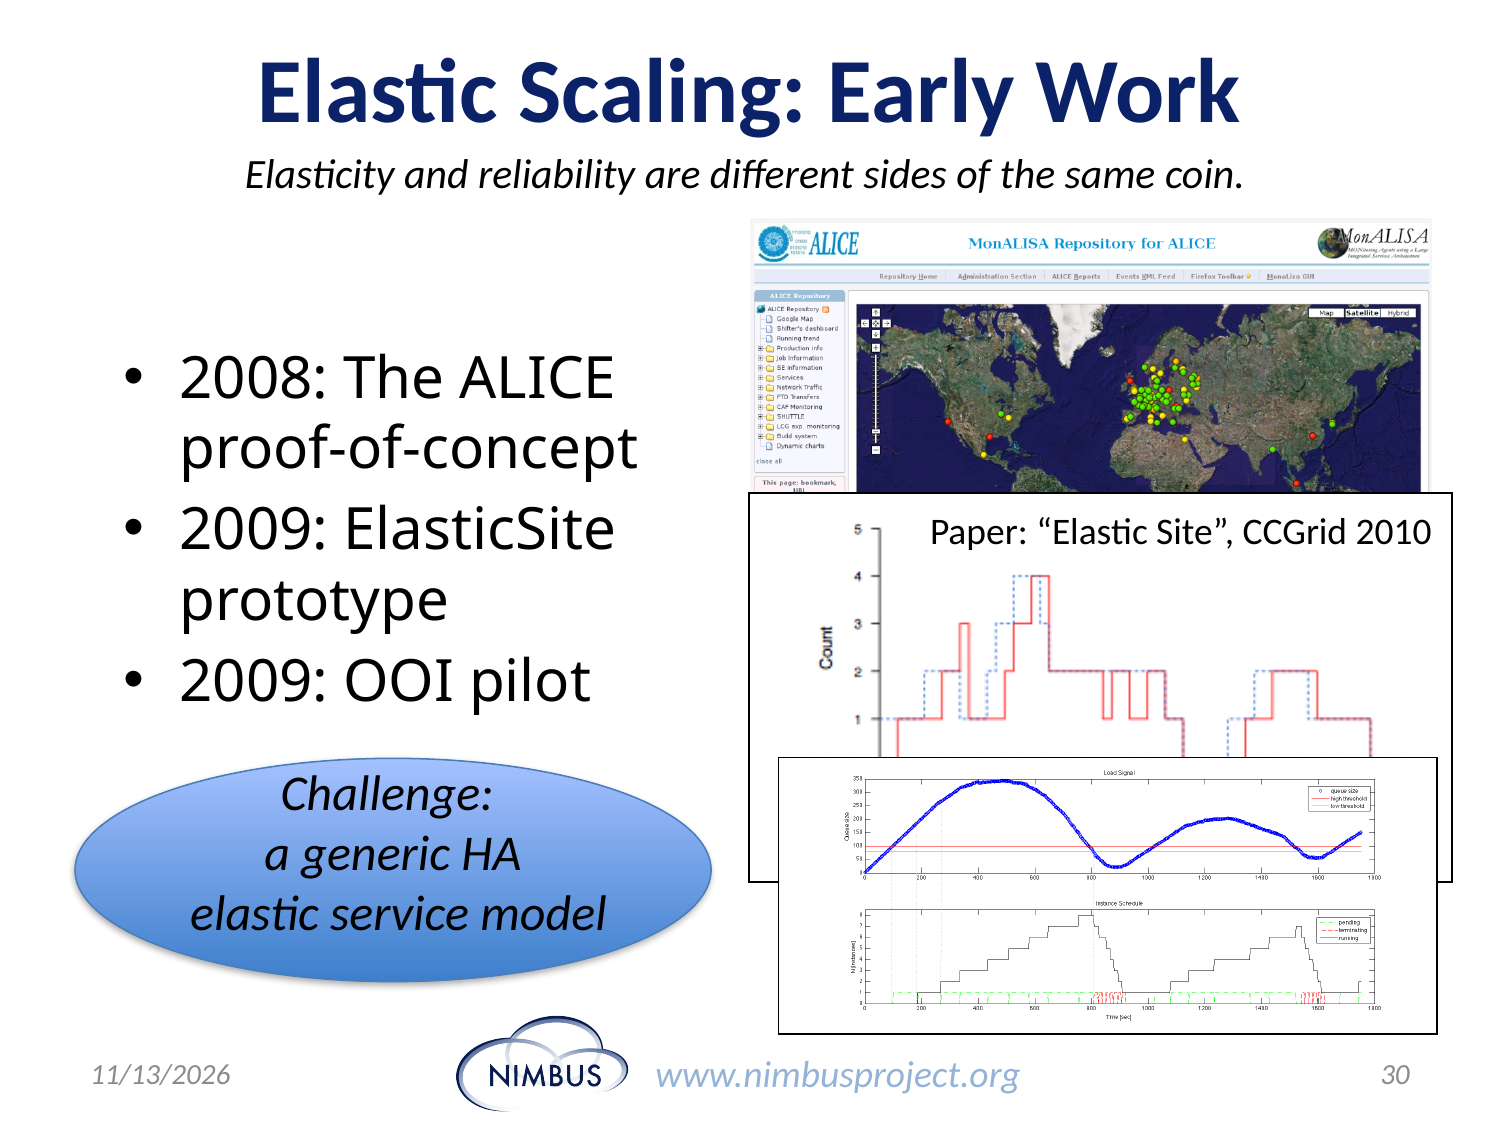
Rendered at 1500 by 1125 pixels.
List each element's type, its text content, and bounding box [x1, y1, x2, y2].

list 2008: The ALICE proof-of-concept 2009: ElasticSite prototype 2009: OOI pilot [108, 251, 773, 994]
title Elastic Scaling: Early Work [75, 0, 1425, 180]
text_box Elasticity and reliability are different sides of the same coin. [230, 139, 1262, 204]
text_box [74, 819, 108, 921]
text_box Challenge: a generic HA elastic service model [163, 753, 622, 948]
picture [448, 994, 634, 1125]
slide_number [75, 1042, 425, 1103]
slide_number 30 [1074, 1043, 1425, 1103]
picture [749, 218, 1452, 1034]
